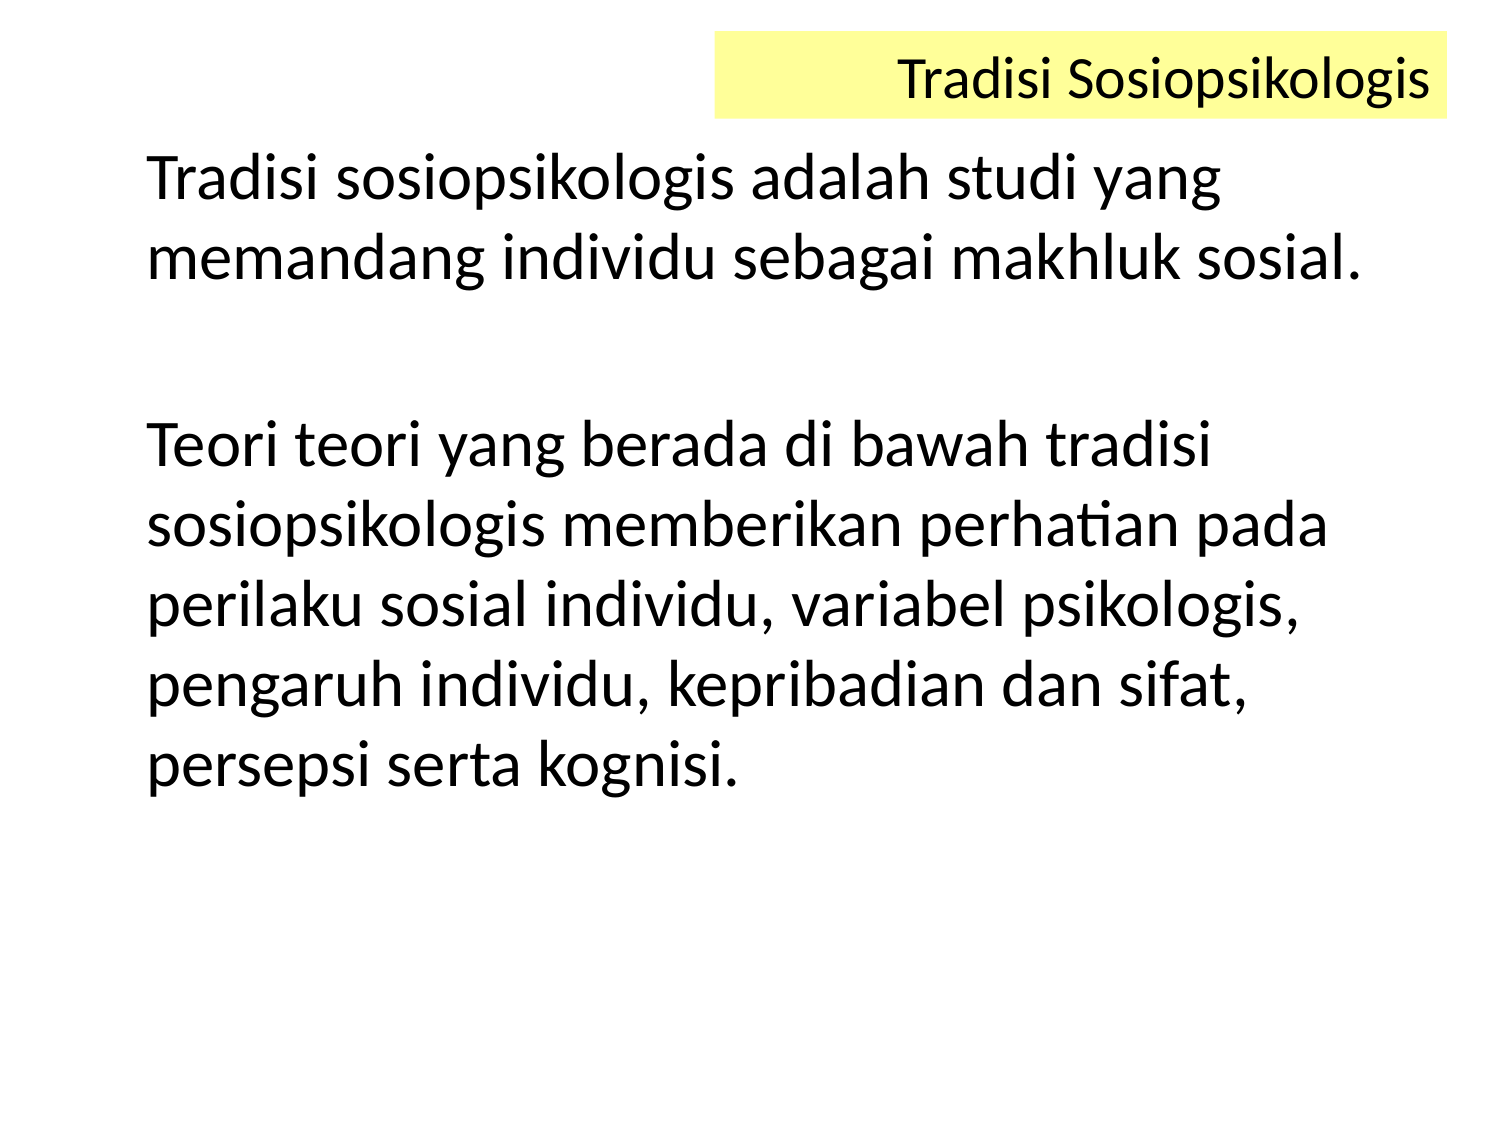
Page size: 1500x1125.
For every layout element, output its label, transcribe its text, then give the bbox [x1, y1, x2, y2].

list Tradisi sosiopsikologis adalah studi yang memandang individu sebagai makhluk sosial. Teori teori yang berada di bawah tradisi sosiopsikologis memberikan perhatian pada perilaku sosial individu, variabel psikologis, pengaruh individu, kepribadian dan sifat, persepsi serta kognisi. [75, 125, 1425, 1005]
title Tradisi Sosiopsikologis [714, 31, 1447, 119]
